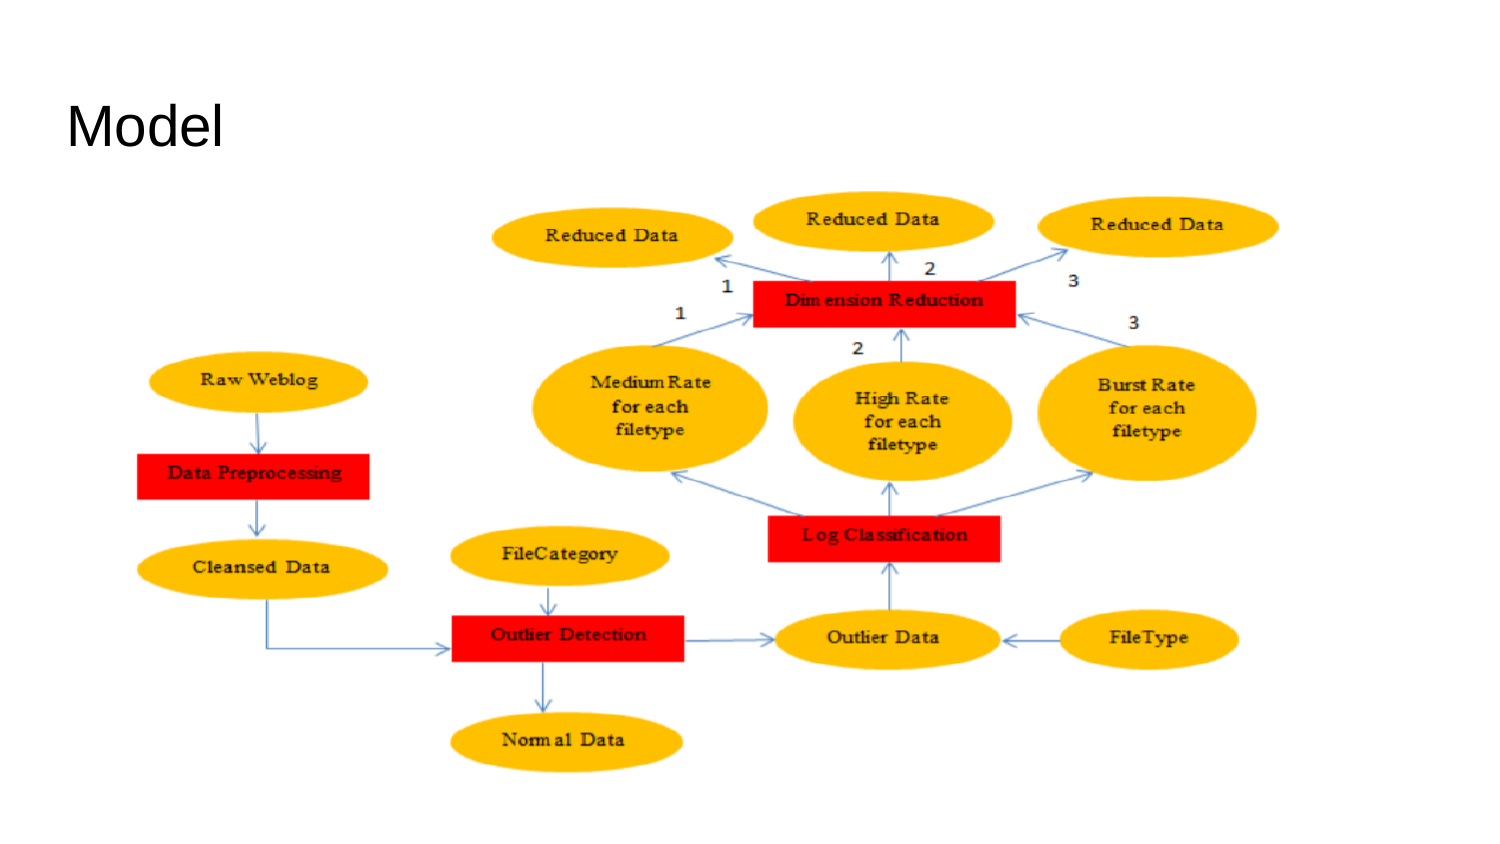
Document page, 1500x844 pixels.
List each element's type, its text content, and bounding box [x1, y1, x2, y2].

title Model [51, 72, 1449, 167]
picture [102, 166, 1327, 793]
